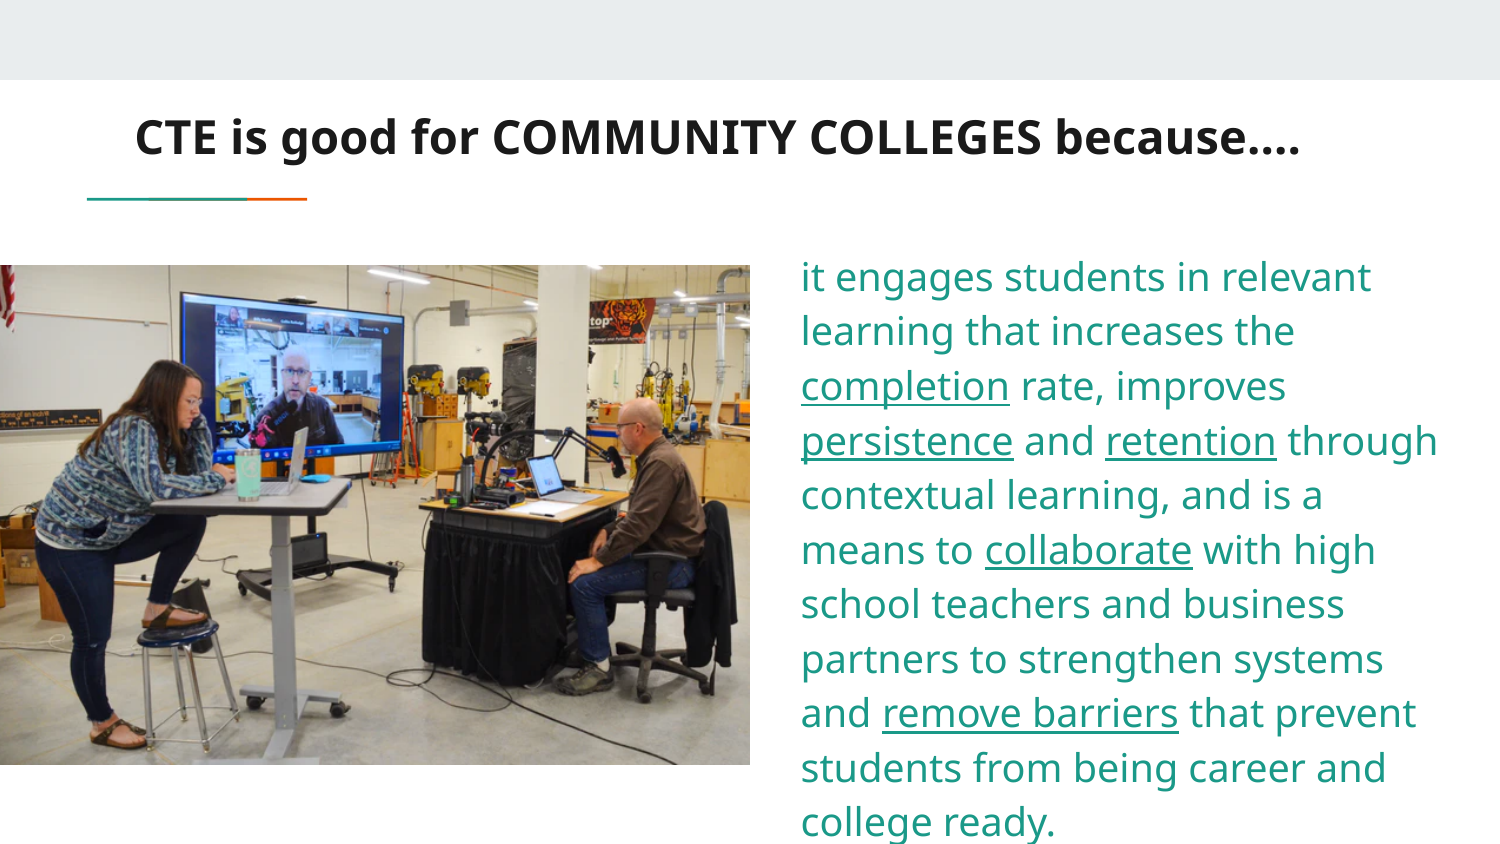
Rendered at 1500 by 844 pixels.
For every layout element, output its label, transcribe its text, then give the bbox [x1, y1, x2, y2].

list it engages students in relevant learning that increases the completion rate, improves persistence and retention through contextual learning, and is a means to collaborate with high school teachers and business partners to strengthen systems and remove barriers that prevent students from being career and college ready. [785, 229, 1472, 844]
picture [0, 265, 751, 765]
title CTE is good for COMMUNITY COLLEGES because.... [119, 92, 1381, 180]
